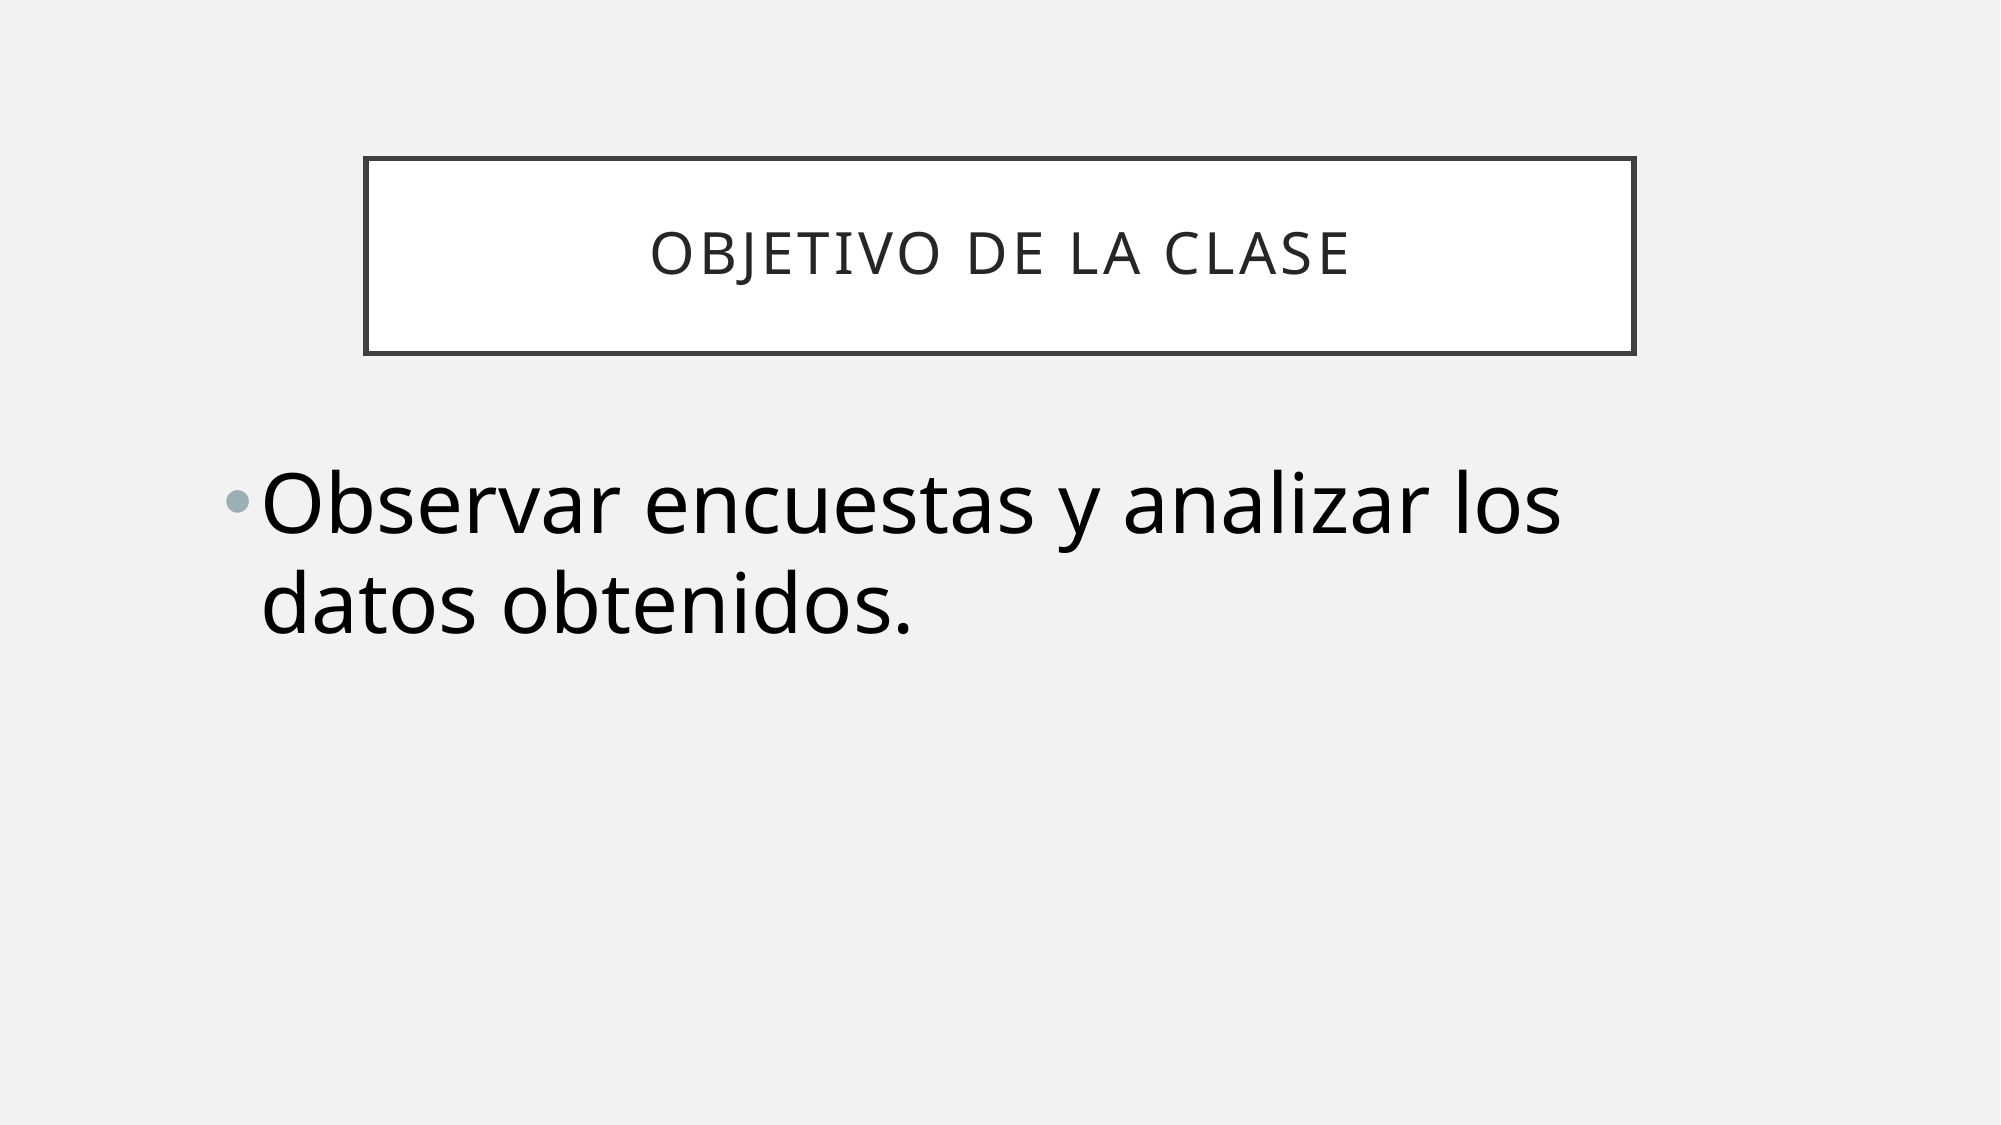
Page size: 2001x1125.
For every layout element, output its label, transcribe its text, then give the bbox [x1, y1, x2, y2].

title Objetivo de la clase [363, 156, 1637, 356]
list Observar encuestas y analizar los datos obtenidos. [208, 443, 1697, 952]
